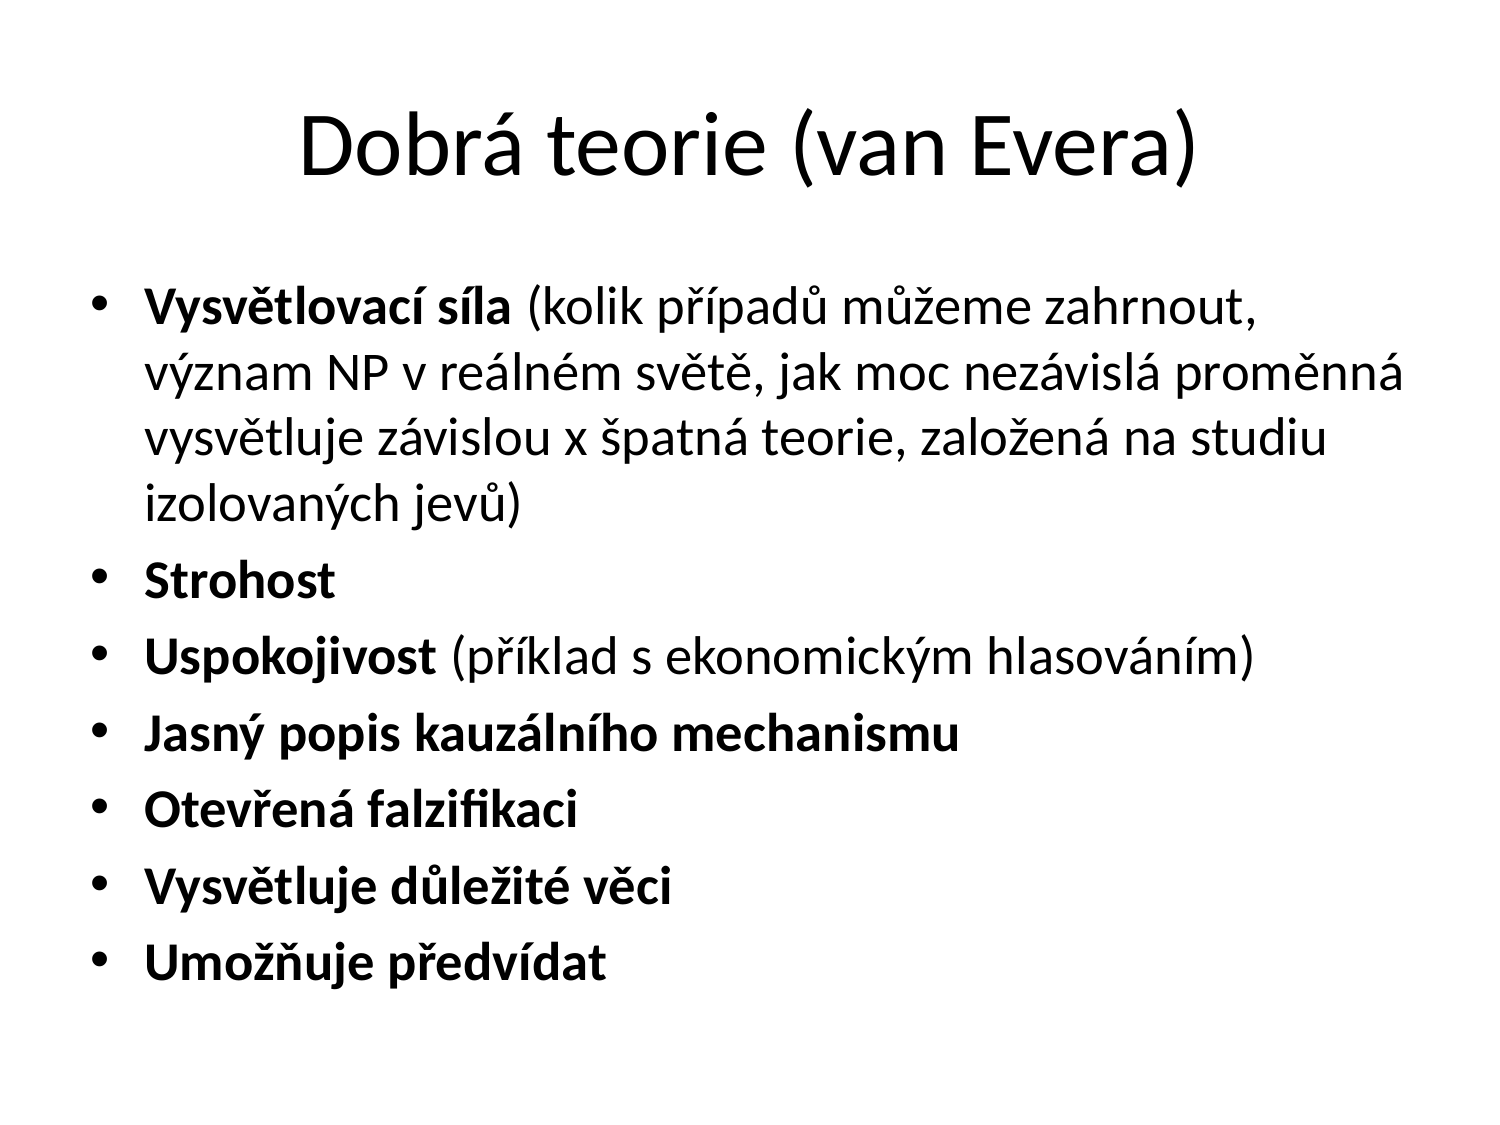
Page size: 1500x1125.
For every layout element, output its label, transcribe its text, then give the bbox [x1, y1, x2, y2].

title Dobrá teorie (van Evera) [75, 45, 1425, 233]
list Vysvětlovací síla (kolik případů můžeme zahrnout, význam NP v reálném světě, jak moc nezávislá proměnná vysvětluje závislou x špatná teorie, založená na studiu izolovaných jevů) Strohost Uspokojivost (příklad s ekonomickým hlasováním) Jasný popis kauzálního mechanismu Otevřená falzifikaci Vysvětluje důležité věci Umožňuje předvídat [75, 262, 1425, 1005]
